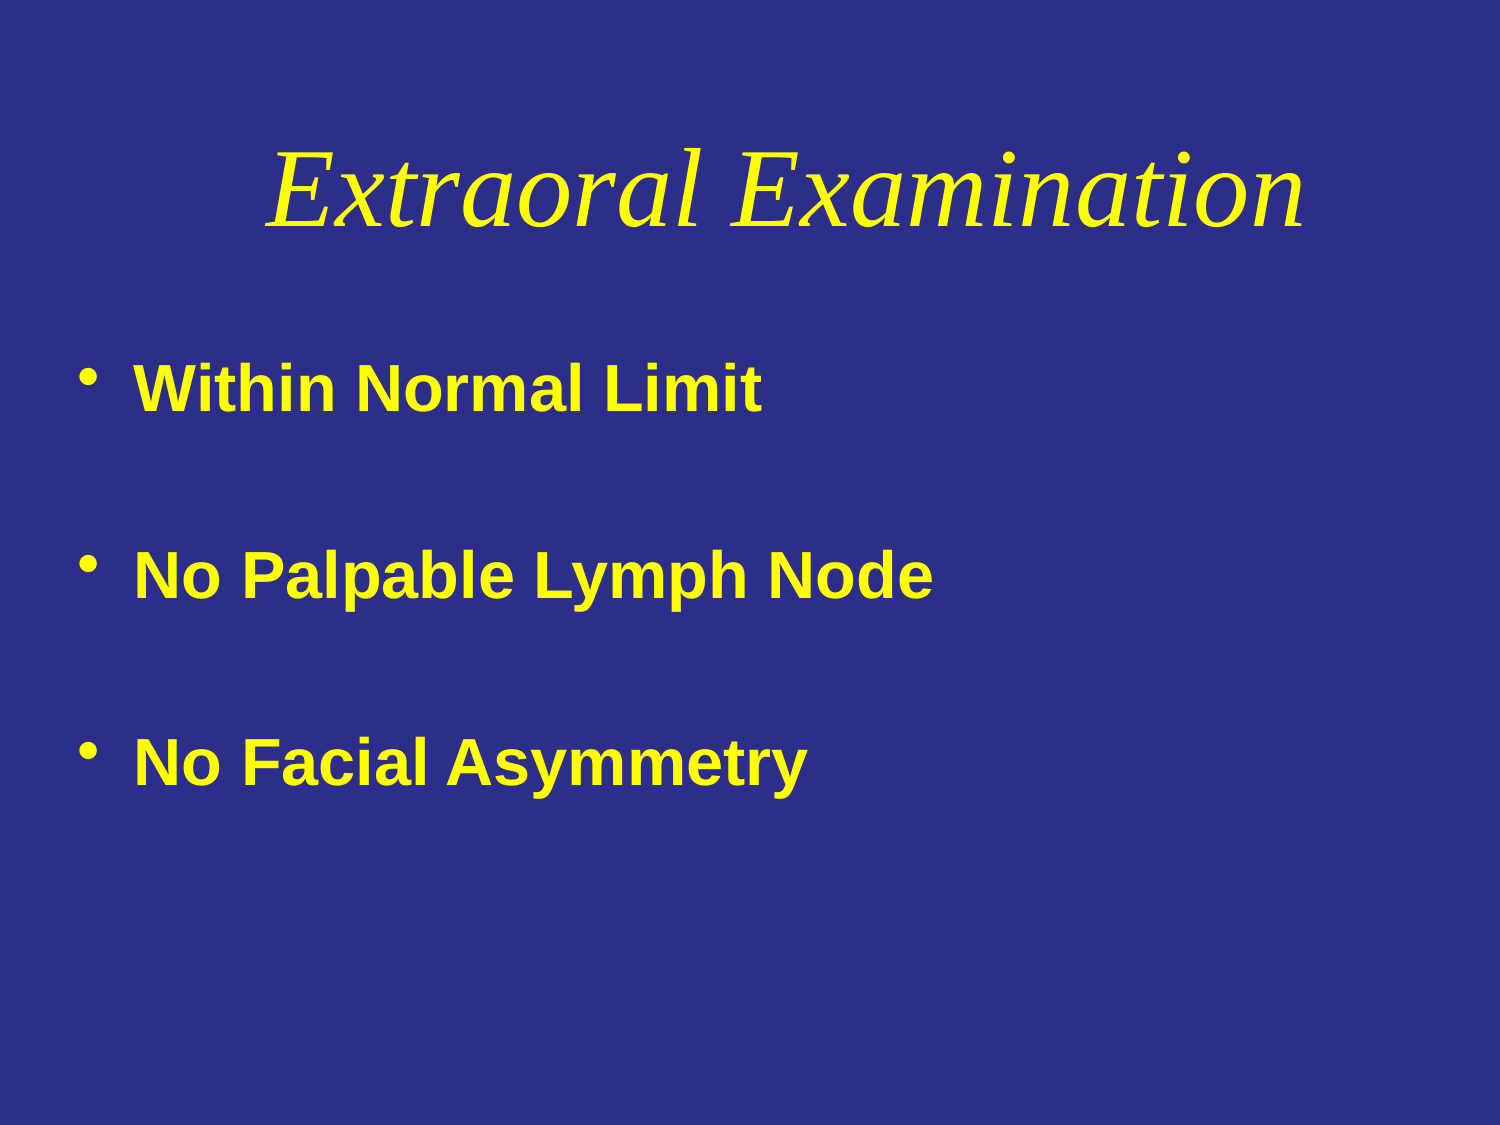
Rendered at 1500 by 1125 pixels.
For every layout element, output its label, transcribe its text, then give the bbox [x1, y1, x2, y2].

title Extraoral Examination [74, 87, 1426, 276]
list Within Normal Limit No Palpable Lymph Node No Facial Asymmetry [62, 337, 1426, 1051]
